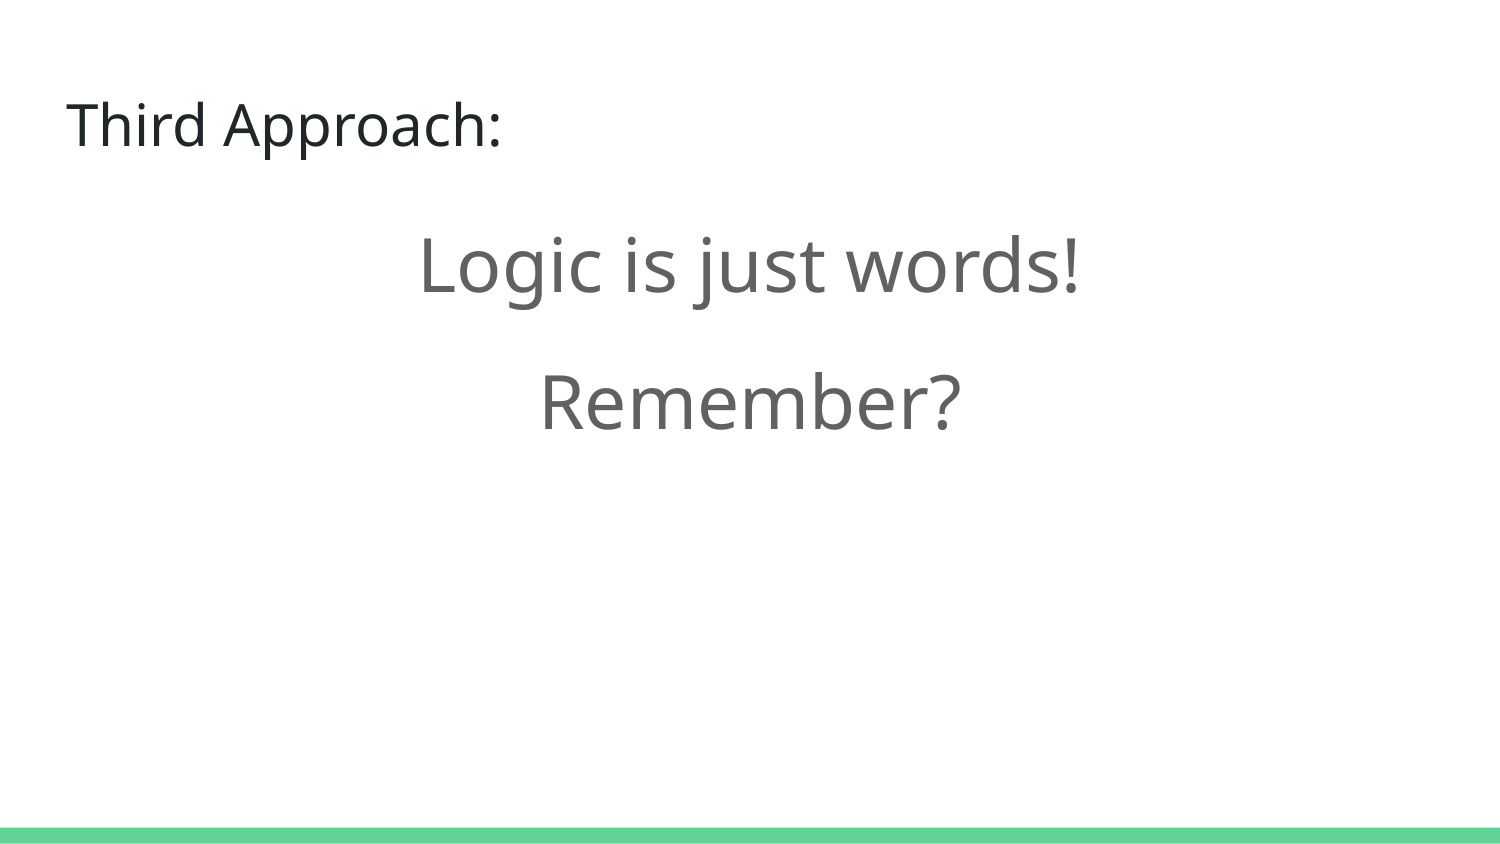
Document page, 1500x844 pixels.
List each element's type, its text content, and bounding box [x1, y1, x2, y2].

list Logic is just words! Remember? [51, 189, 1449, 750]
title Third Approach: [51, 72, 1449, 167]
